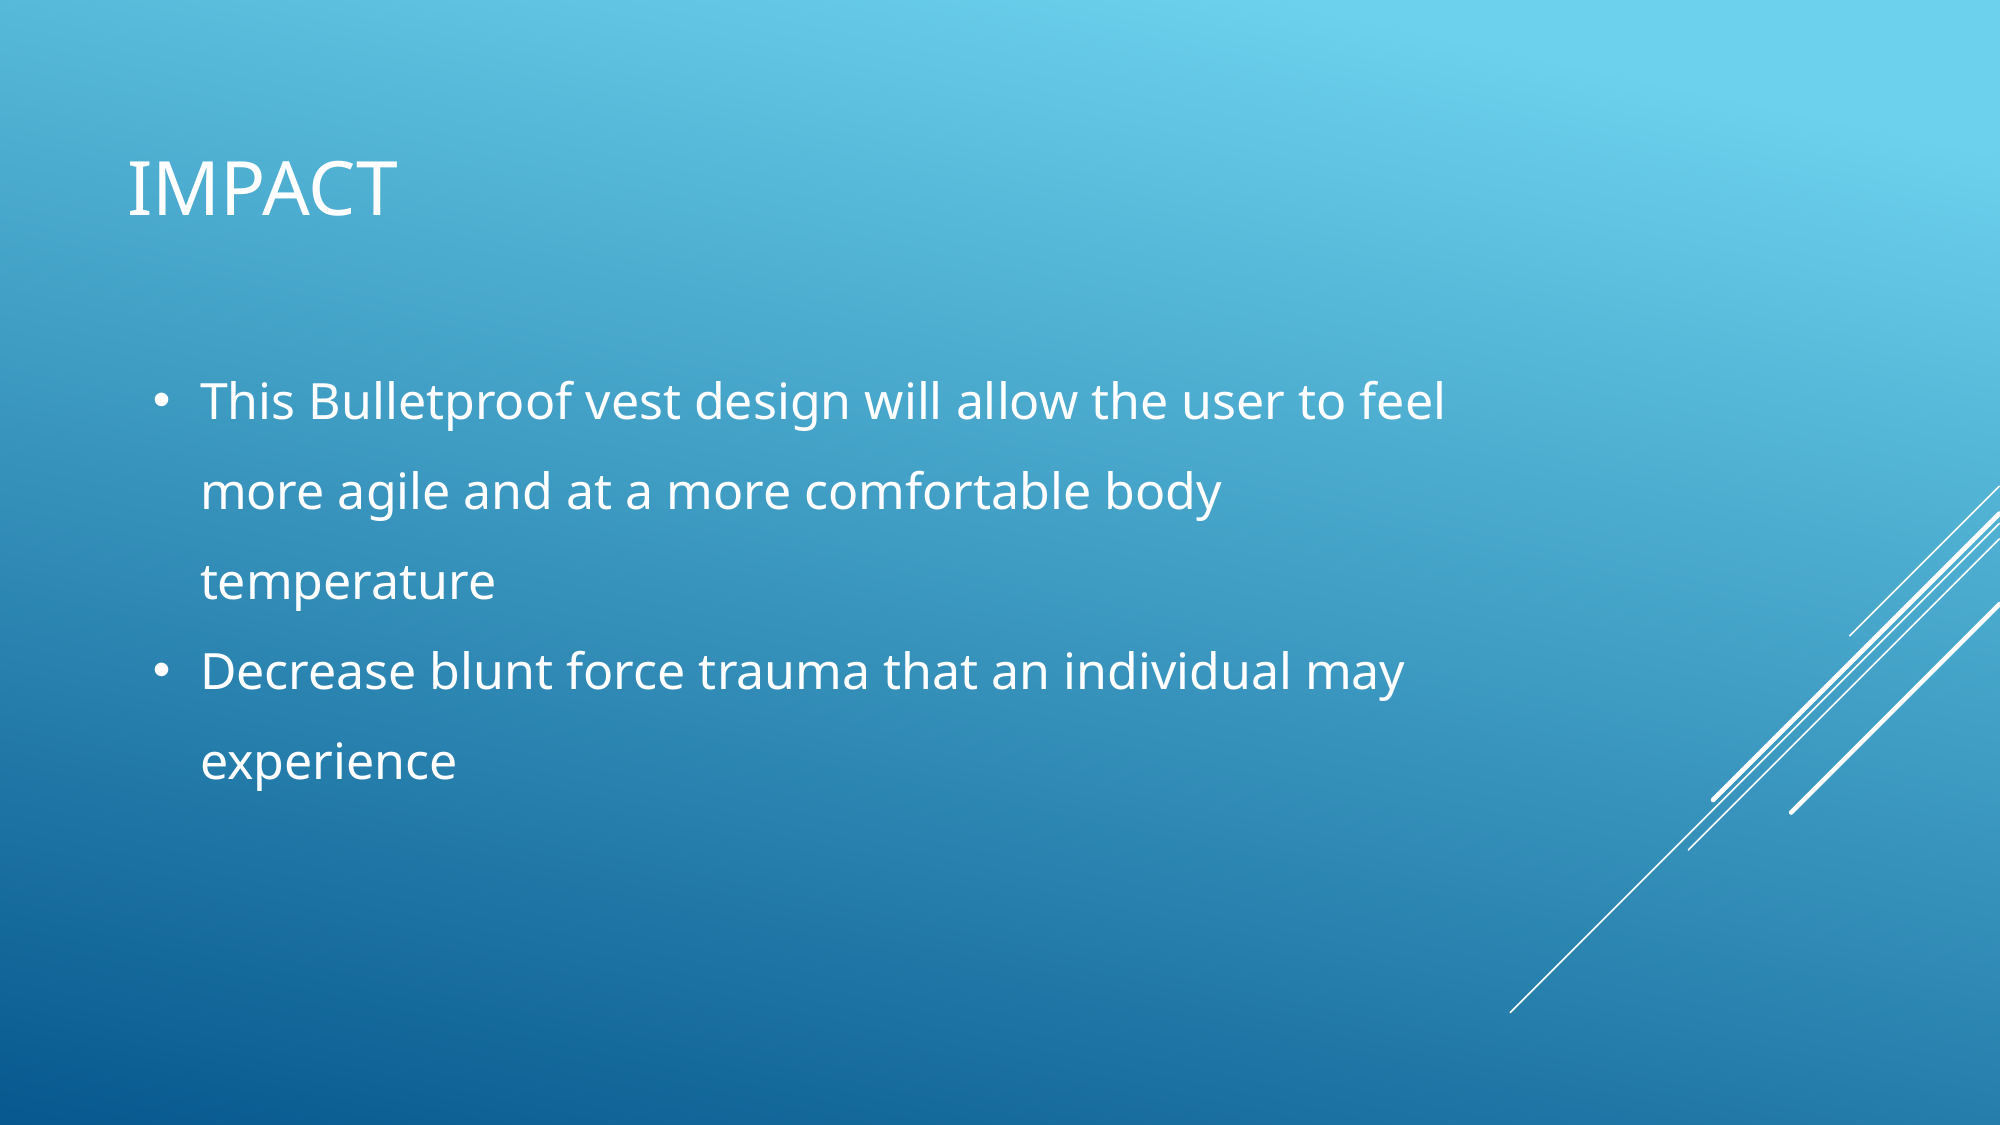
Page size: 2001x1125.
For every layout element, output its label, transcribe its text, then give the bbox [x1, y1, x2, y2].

text_box This Bulletproof vest design will allow the user to feel more agile and at a more comfortable body temperature Decrease blunt force trauma that an individual may experience [138, 332, 1487, 797]
title Impact [112, 61, 1513, 309]
